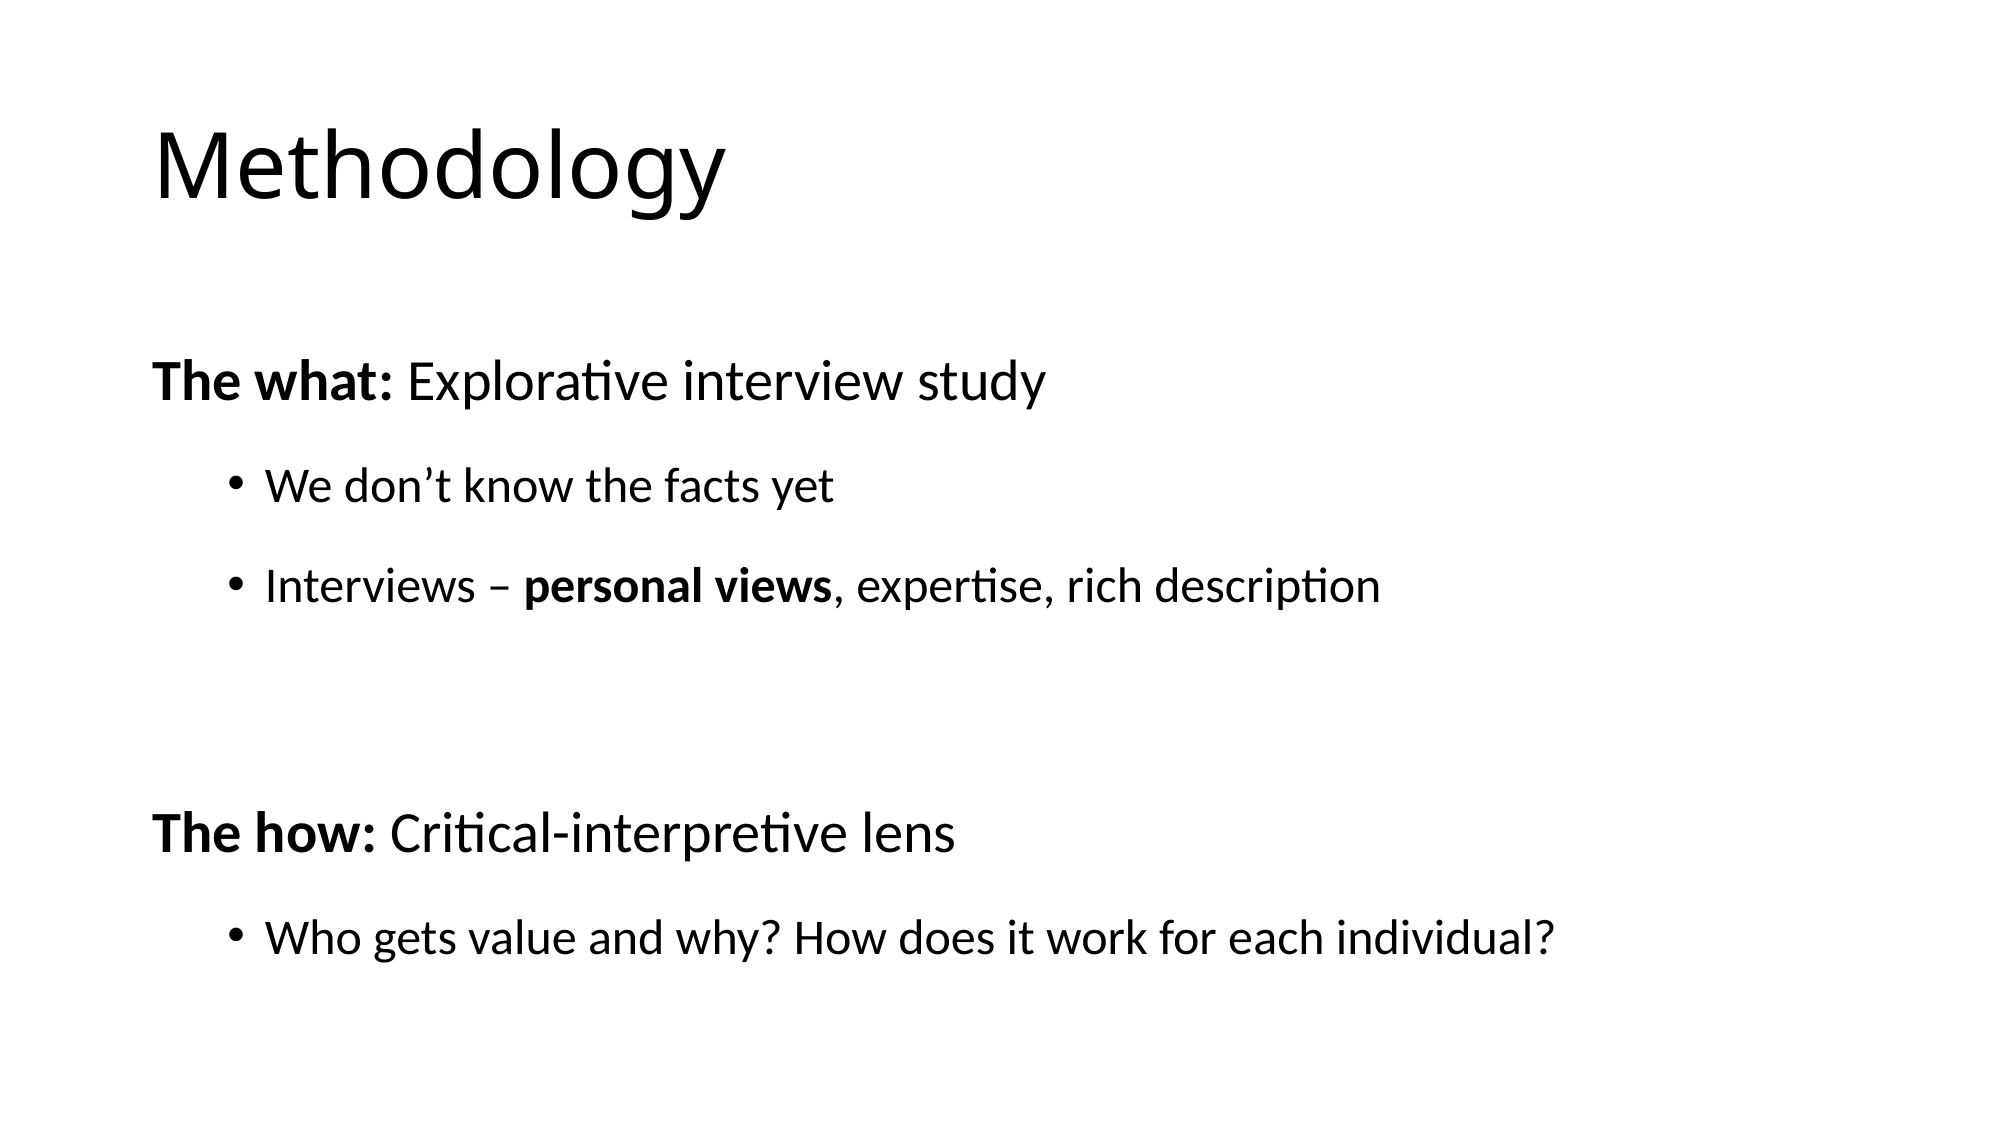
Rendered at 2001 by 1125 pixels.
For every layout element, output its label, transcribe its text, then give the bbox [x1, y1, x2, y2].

title Methodology [137, 59, 1863, 278]
list The what: Explorative interview study We don’t know the facts yet Interviews – personal views, expertise, rich description The how: Critical-interpretive lens Who gets value and why? How does it work for each individual? [137, 299, 1863, 1014]
